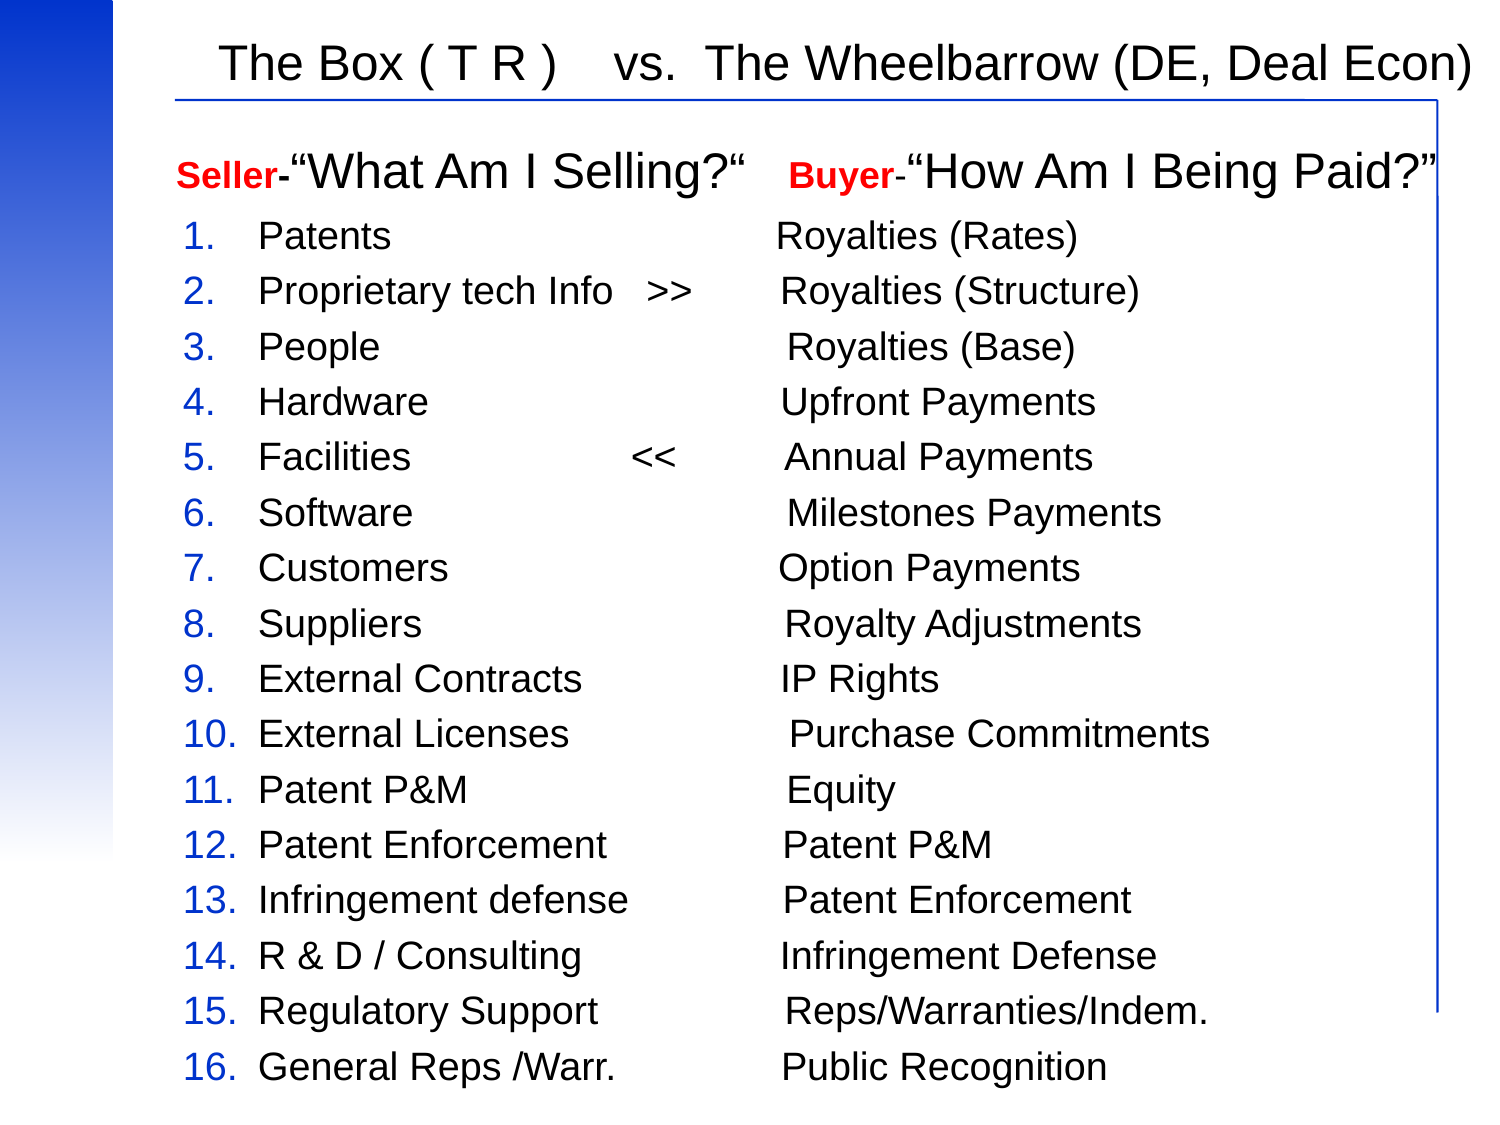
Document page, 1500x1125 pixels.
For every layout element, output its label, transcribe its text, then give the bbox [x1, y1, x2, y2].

title The Box ( T R ) vs. The Wheelbarrow (DE, Deal Econ) Seller-“What Am I Selling?“ Buyer-“How Am I Being Paid?” [119, 37, 1482, 210]
list Patents Royalties (Rates) Proprietary tech Info >> Royalties (Structure) People Royalties (Base) Hardware Upfront Payments Facilities << Annual Payments Software Milestones Payments Customers Option Payments Suppliers Royalty Adjustments External Contracts IP Rights External Licenses Purchase Commitments Patent P&M Equity Patent Enforcement Patent P&M Infringement defense Patent Enforcement R & D / Consulting Infringement Defense Regulatory Support Reps/Warranties/Indem. General Reps /Warr. Public Recognition [182, 209, 1419, 1125]
